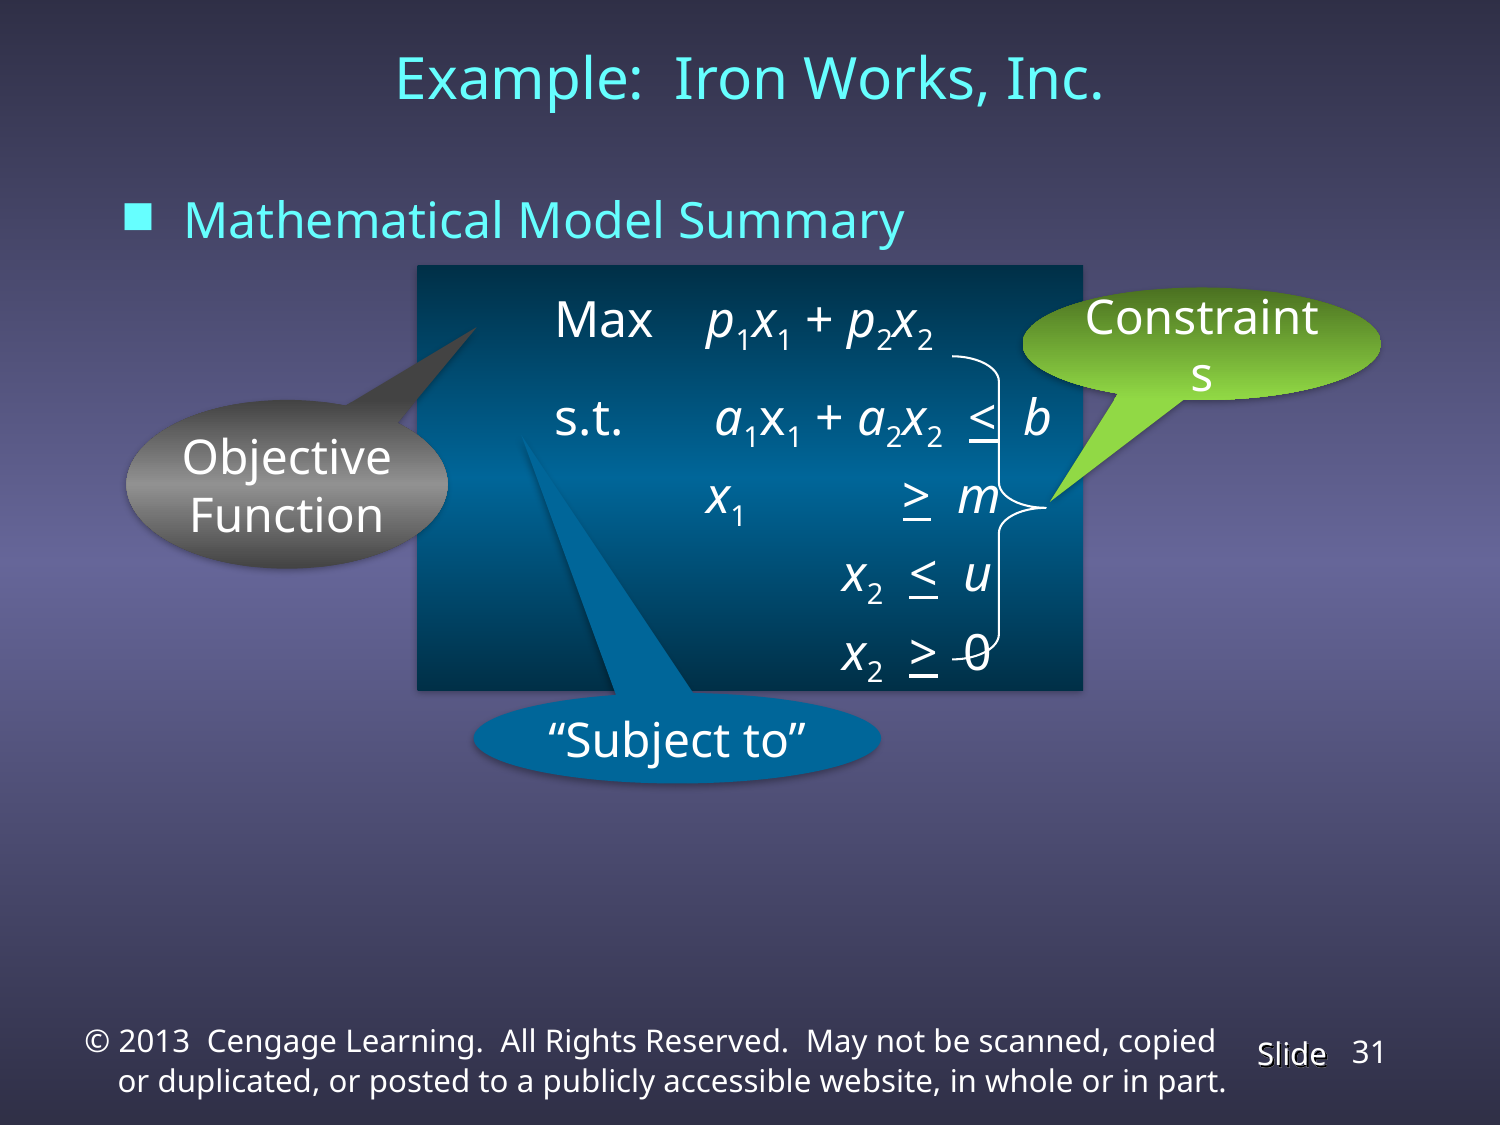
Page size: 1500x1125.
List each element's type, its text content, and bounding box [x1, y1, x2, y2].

text_box Constraints [1022, 287, 1382, 502]
list Mathematical Model Summary Max p1x1 + p2x2 s.t. a1x1 + a2x2 < b x1 > m x2 < u x2 > 0 [112, 180, 1407, 944]
title Example: Iron Works, Inc. [111, 8, 1388, 144]
text_box “Subject to” [473, 435, 882, 784]
text_box [952, 356, 1046, 660]
text_box Objective Function [126, 326, 478, 569]
